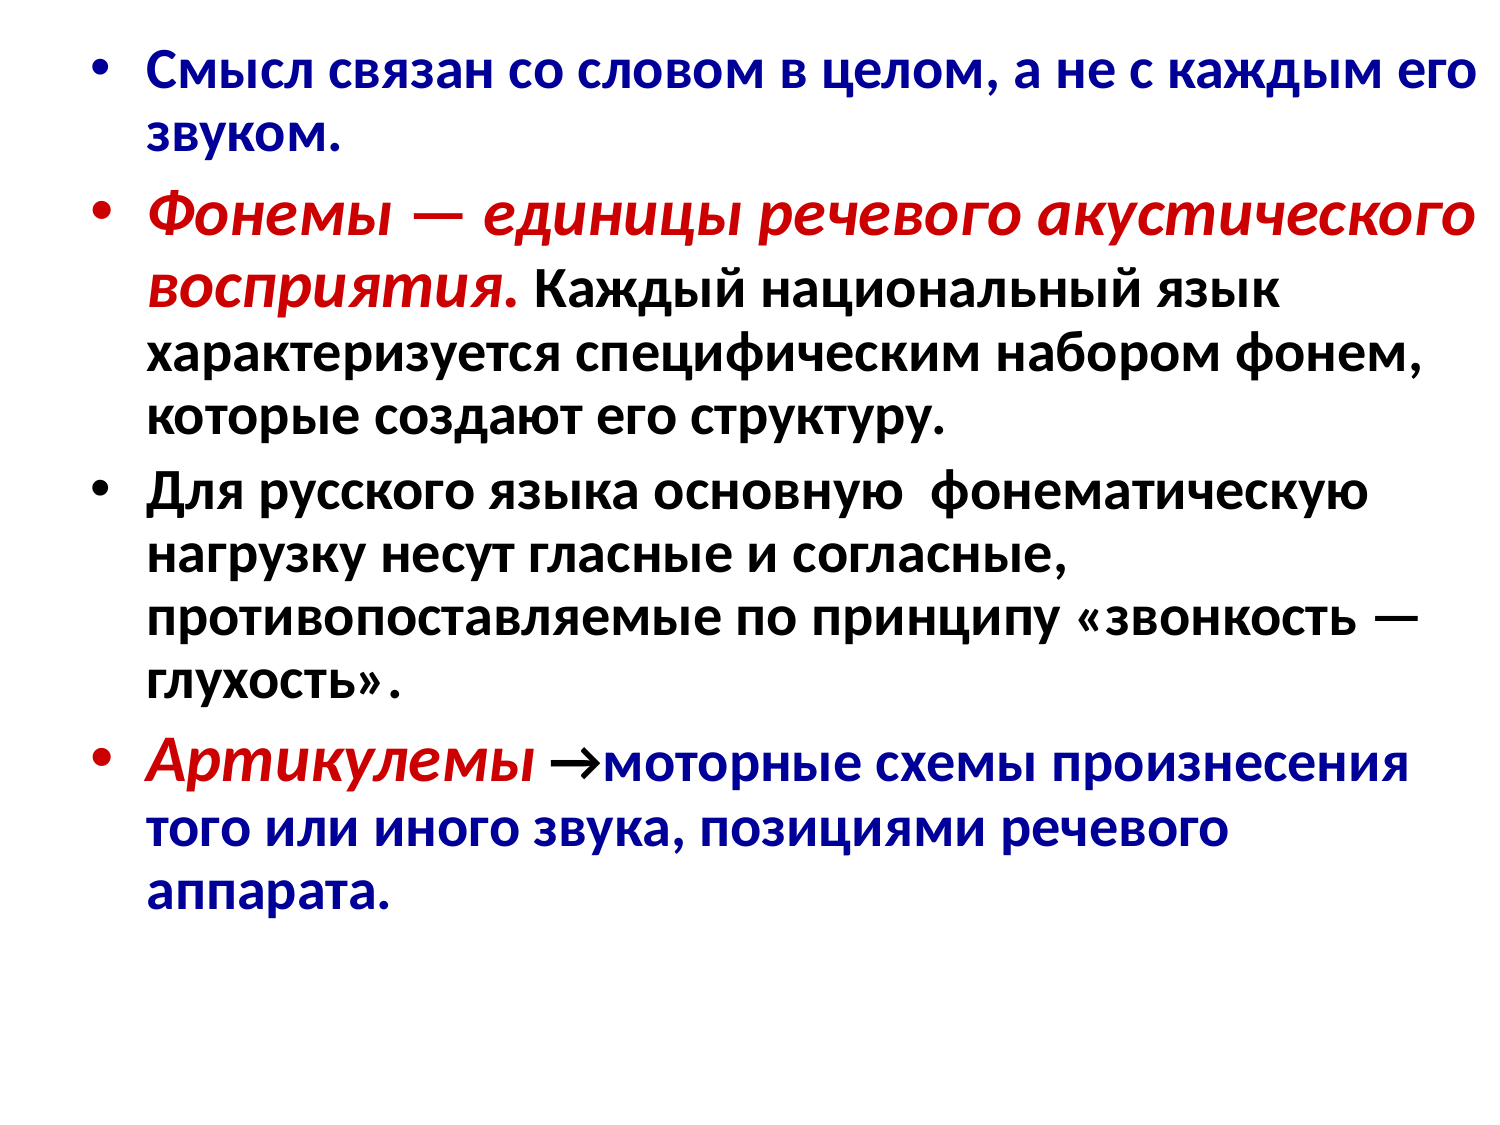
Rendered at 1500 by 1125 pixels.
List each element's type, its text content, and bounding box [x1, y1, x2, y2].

list Смысл связан со словом в целом, а не с каждым его звуком. Фонемы — единицы речевого акустического восприятия. Каждый национальный язык характеризуется специфическим набором фонем, которые создают его структуру. Для русского языка основную фонематическую нагрузку несут гласные и согласные, противопоставляемые по принципу «звонкость — глухость». Артикулемы →моторные схемы произнесения того или иного звука, позициями речевого аппарата. [75, 31, 1500, 1071]
